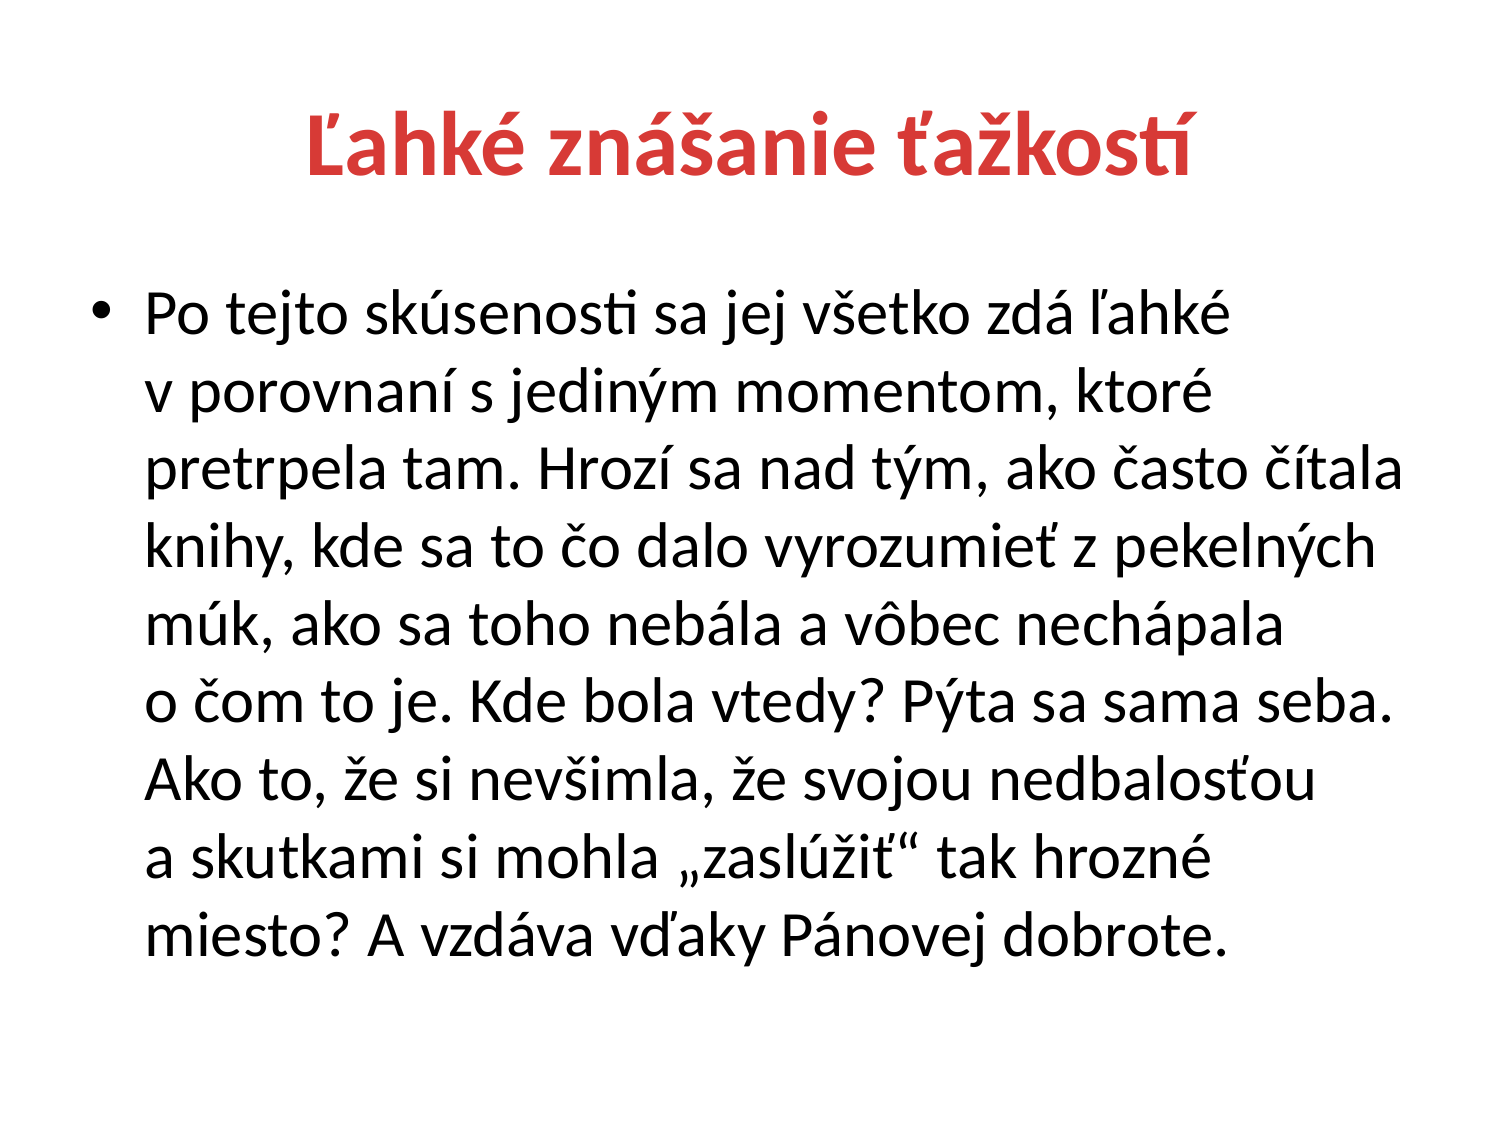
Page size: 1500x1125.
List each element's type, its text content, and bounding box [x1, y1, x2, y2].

list Po tejto skúsenosti sa jej všetko zdá ľahké v porovnaní s jediným momentom, ktoré pretrpela tam. Hrozí sa nad tým, ako často čítala knihy, kde sa to čo dalo vyrozumieť z pekelných múk, ako sa toho nebála a vôbec nechápala o čom to je. Kde bola vtedy? Pýta sa sama seba. Ako to, že si nevšimla, že svojou nedbalosťou a skutkami si mohla „zaslúžiť“ tak hrozné miesto? A vzdáva vďaky Pánovej dobrote. [75, 262, 1425, 1005]
title Ľahké znášanie ťažkostí [75, 45, 1425, 233]
